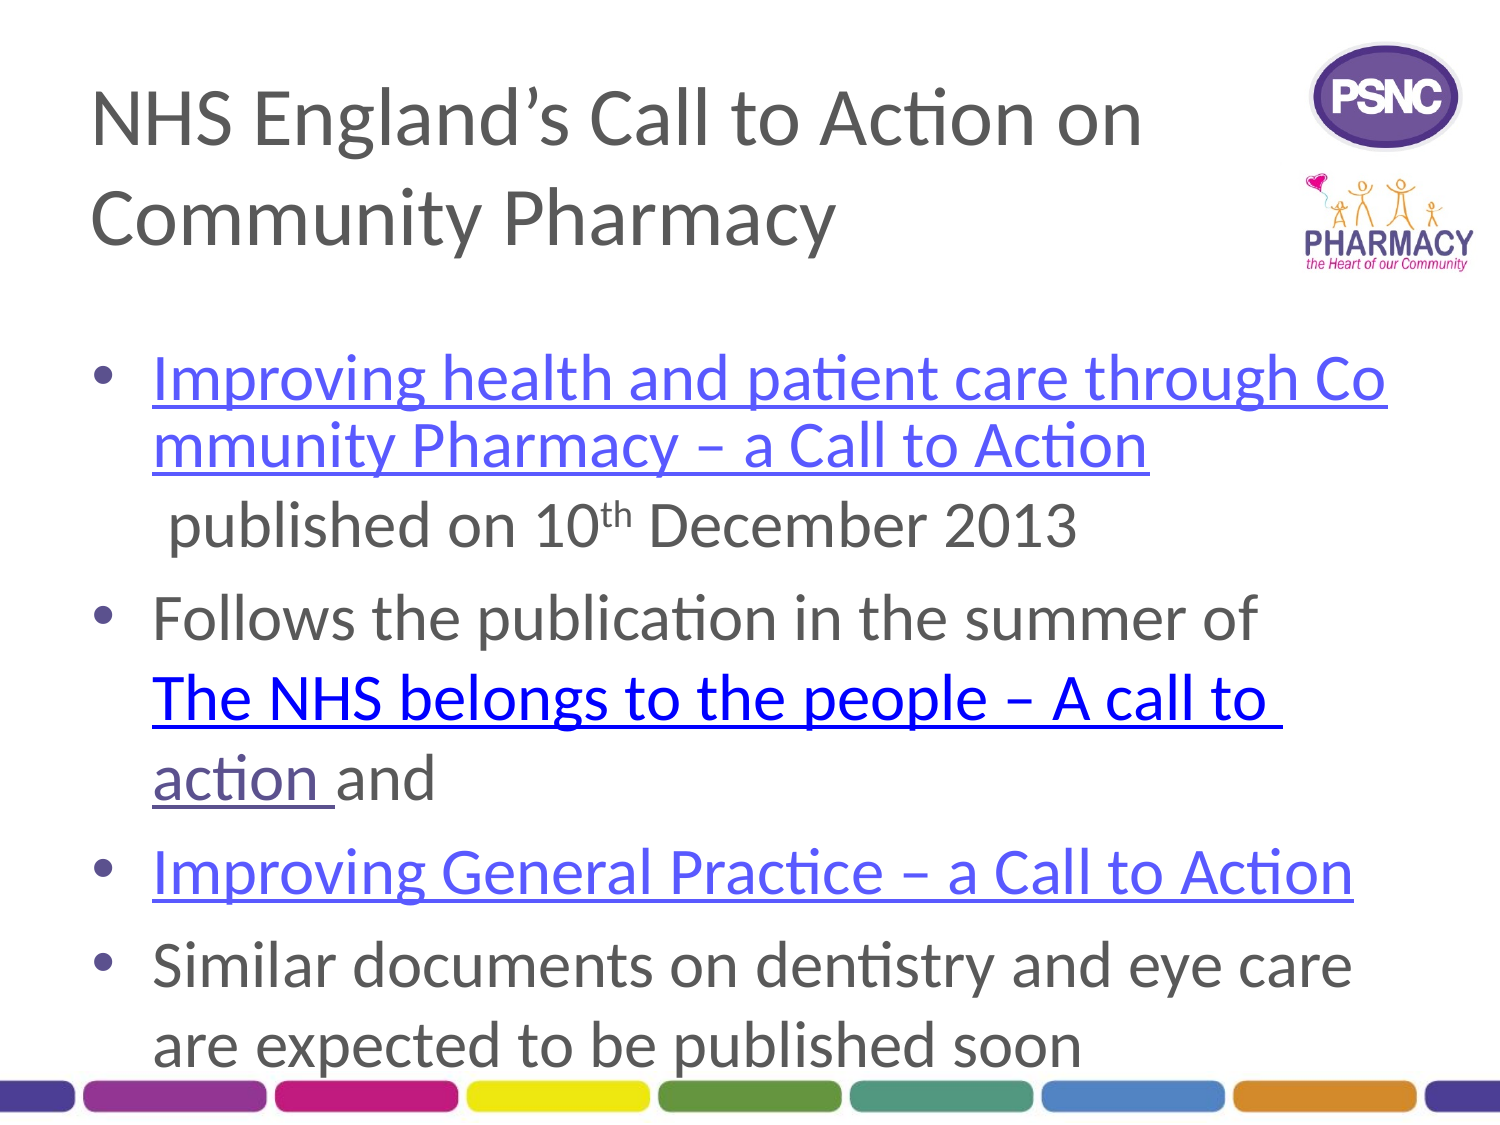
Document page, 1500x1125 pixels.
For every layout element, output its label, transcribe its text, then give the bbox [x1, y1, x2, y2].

title NHS England’s Call to Action on Community Pharmacy [75, 45, 1223, 279]
picture [1280, 30, 1491, 281]
list Improving health and patient care through Community Pharmacy – a Call to Action published on 10th December 2013 Follows the publication in the summer of The NHS belongs to the people – A call to action and Improving General Practice – a Call to Action Similar documents on dentistry and eye care are expected to be published soon [76, 326, 1427, 1035]
picture [0, 1071, 1500, 1123]
